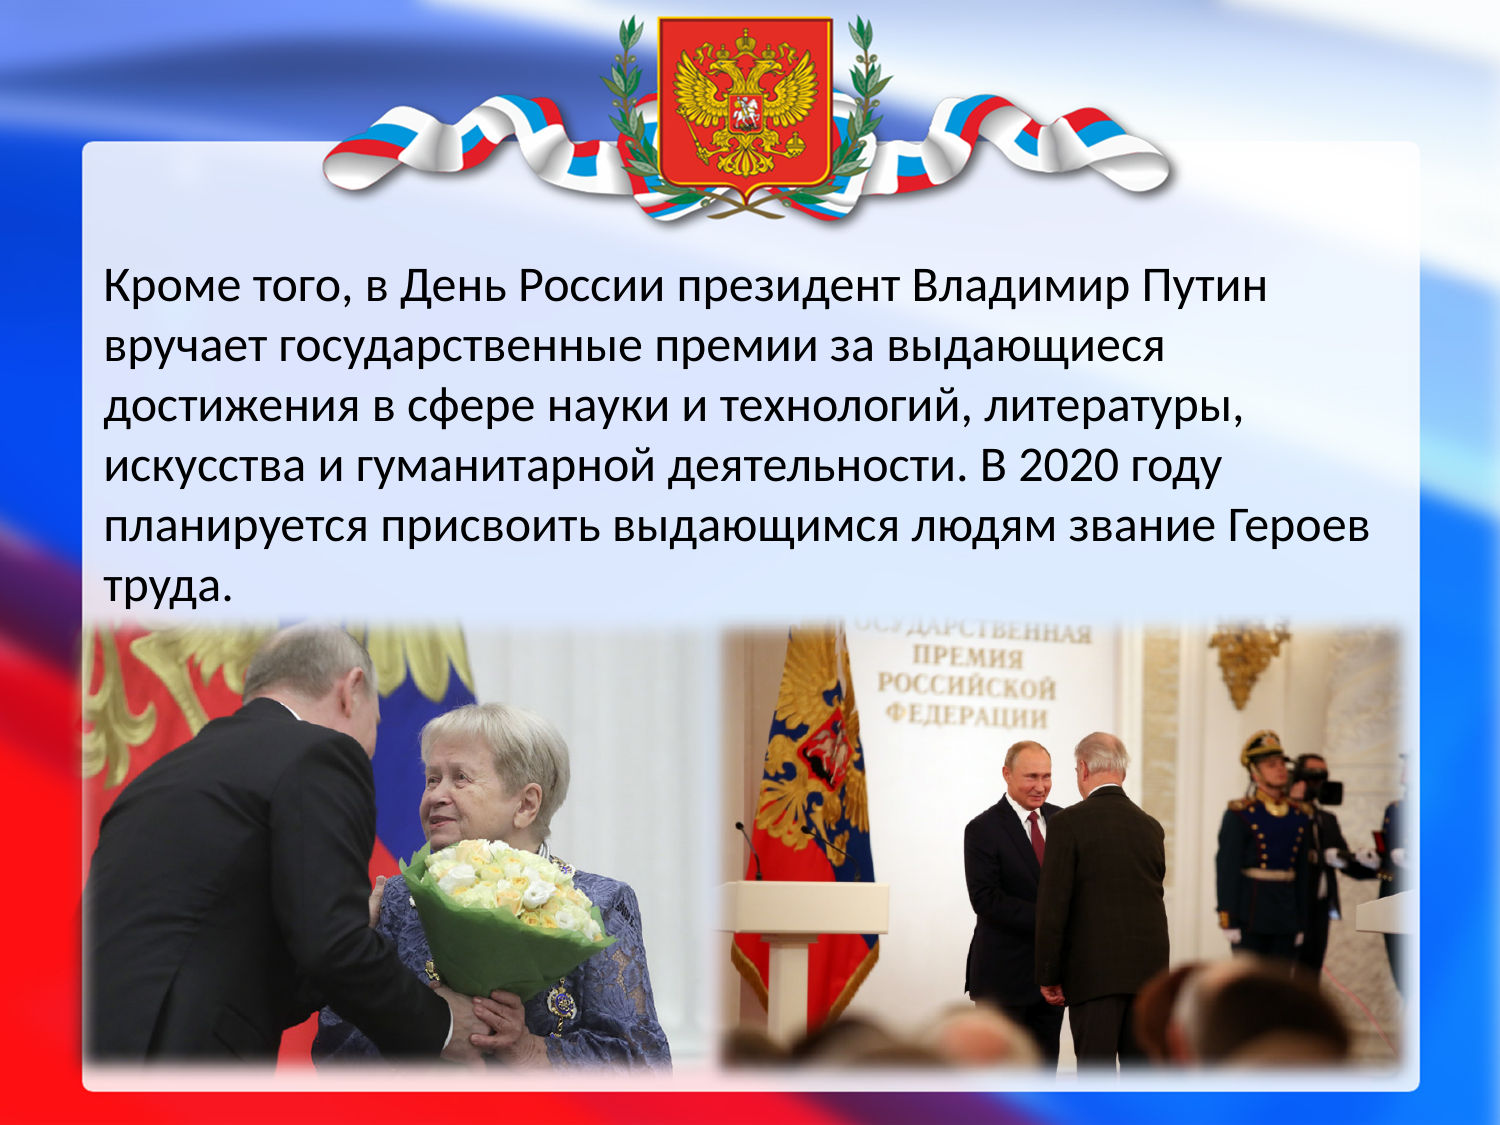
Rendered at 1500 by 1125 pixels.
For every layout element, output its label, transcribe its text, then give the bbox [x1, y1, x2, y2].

picture [0, 0, 1500, 1125]
text_box [75, 45, 1425, 233]
text_box Кроме того, в День России президент Владимир Путин вручает государственные премии за выдающиеся достижения в сфере науки и технологий, литературы, искусства и гуманитарной деятельности. В 2020 году планируется присвоить выдающимся людям звание Героев труда. [88, 243, 1400, 591]
